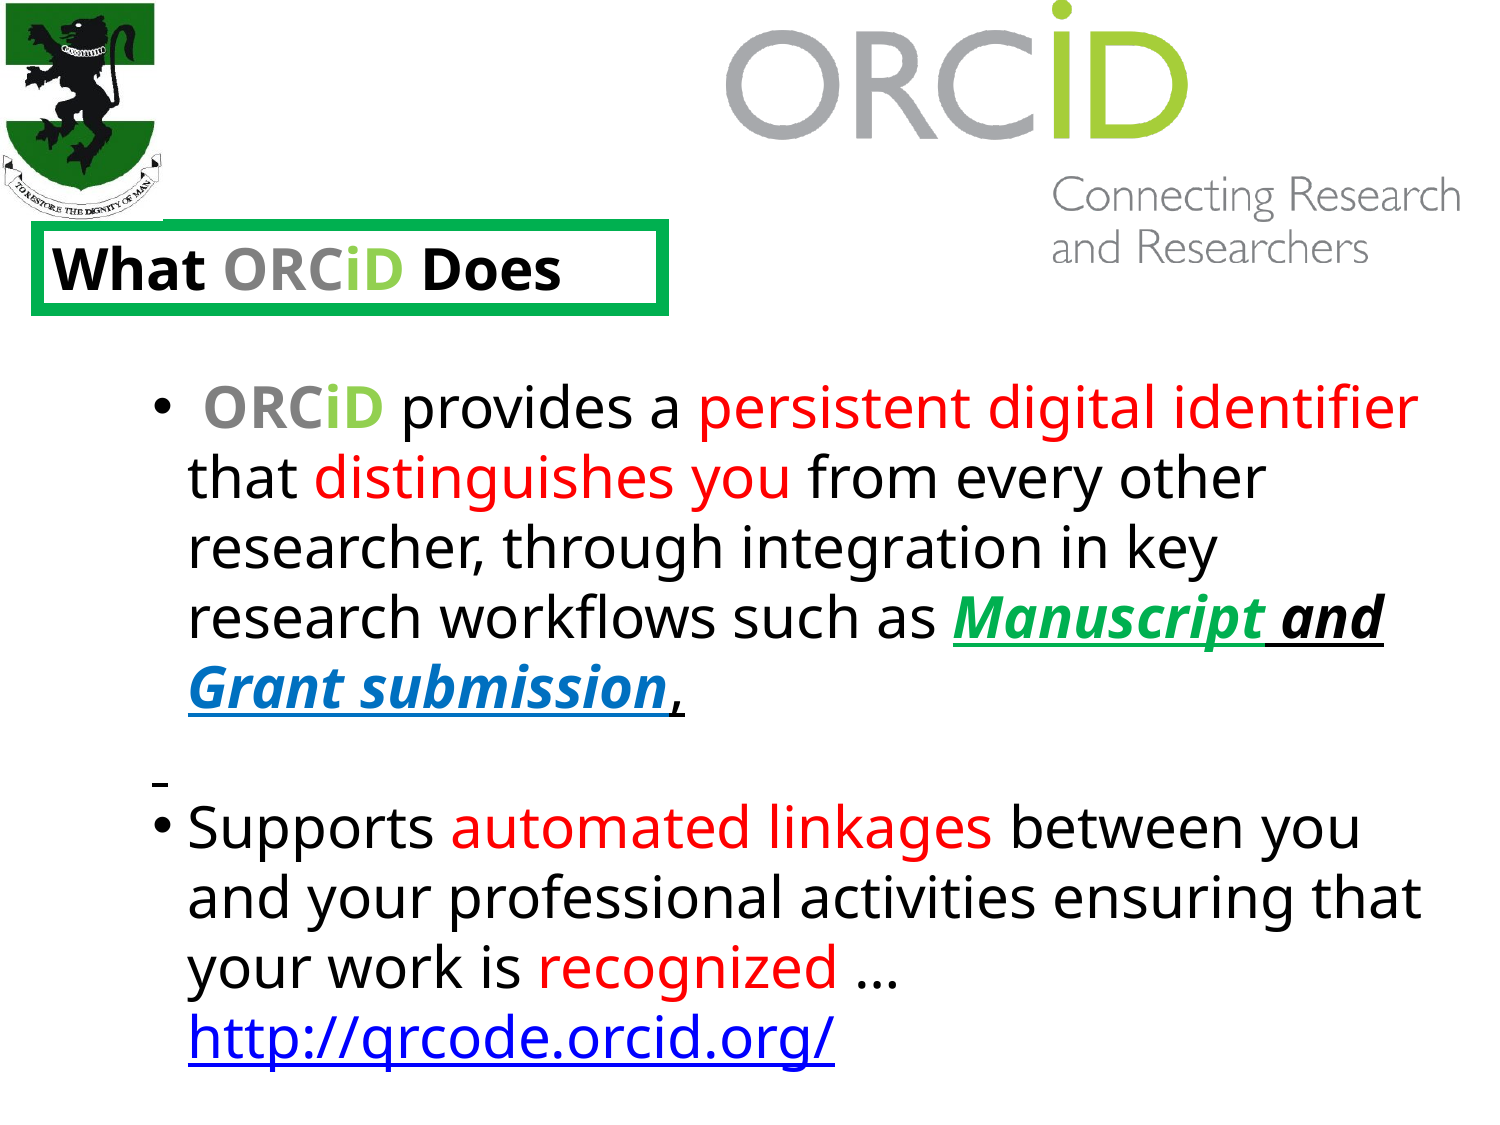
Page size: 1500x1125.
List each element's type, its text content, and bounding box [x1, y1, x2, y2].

text_box ORCiD provides a persistent digital identifier that distinguishes you from every other researcher, through integration in key research workflows such as Manuscript and Grant submission, Supports automated linkages between you and your professional activities ensuring that your work is recognized … http://qrcode.orcid.org/ [137, 362, 1463, 1125]
picture [724, 0, 1460, 263]
text_box What ORCiD Does [37, 224, 663, 310]
picture [0, 0, 163, 222]
